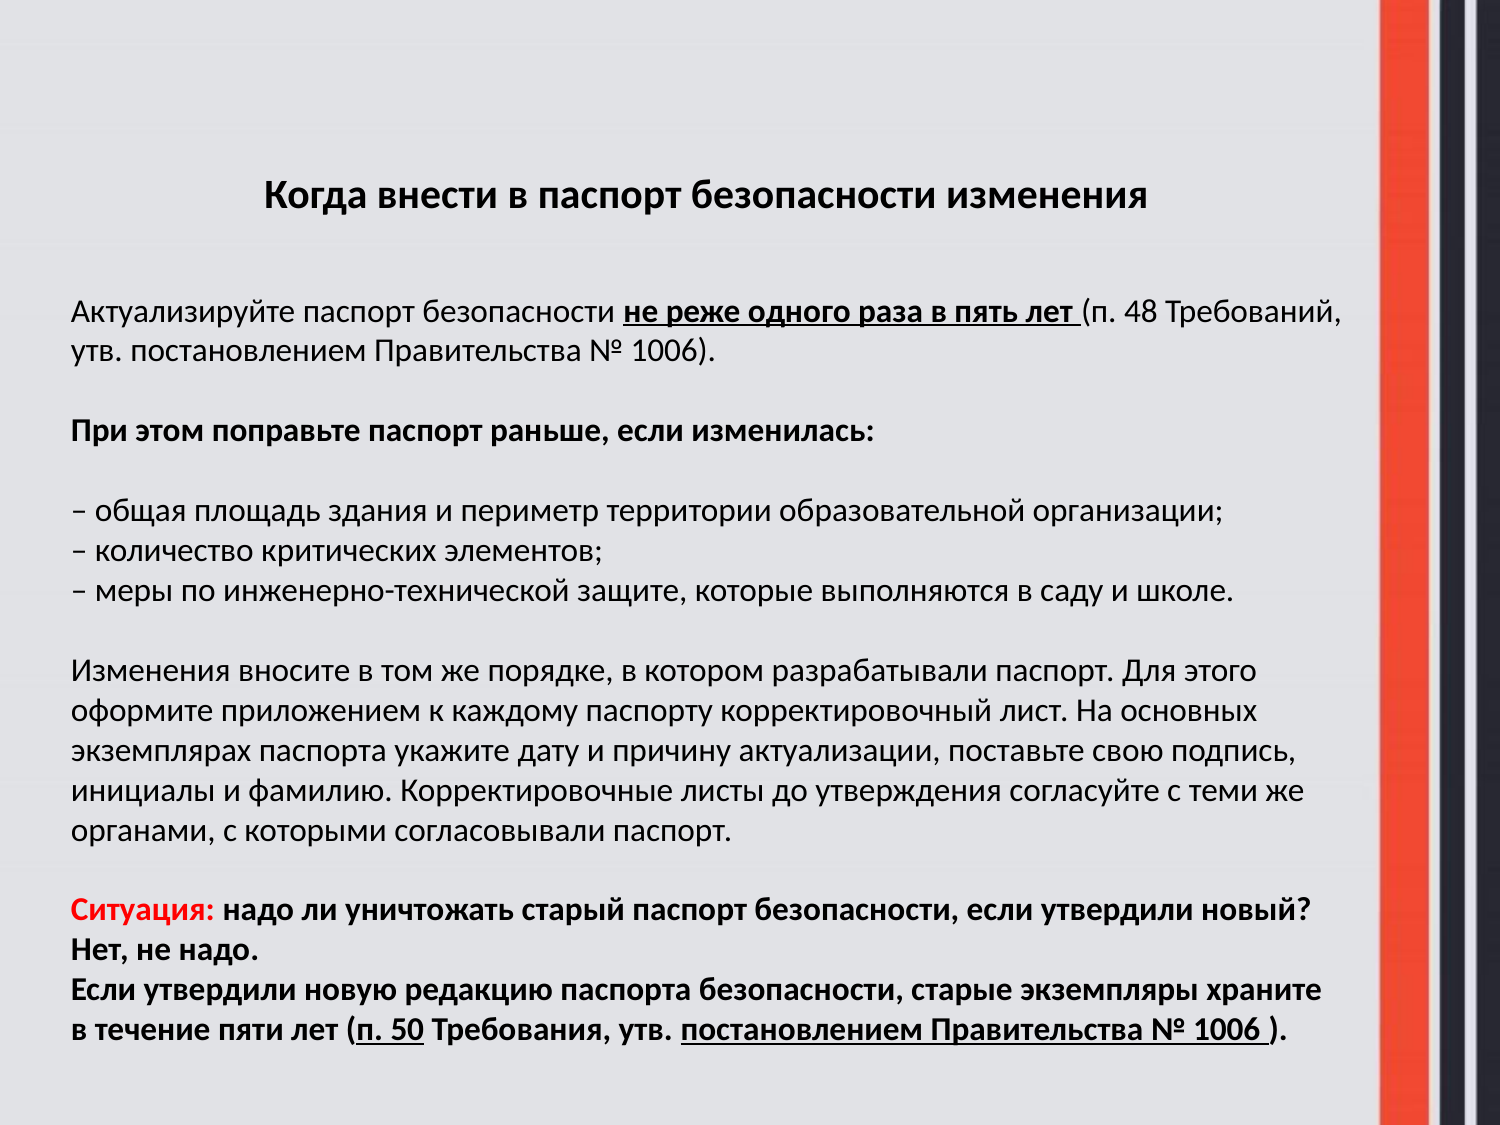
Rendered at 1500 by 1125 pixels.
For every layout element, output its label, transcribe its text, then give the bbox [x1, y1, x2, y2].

picture [0, 0, 1500, 1125]
text_box Когда внести в паспорт безопасности изменения [31, 154, 1382, 243]
text_box Актуализируйте паспорт безопасности не реже одного раза в пять лет (п. 48 Требований, утв. постановлением Правительства № 1006). При этом поправьте паспорт раньше, если изменилась: – общая площадь здания и периметр территории образовательной организации; – количество критических элементов; – меры по инженерно-технической защите, которые выполняются в саду и школе. Изменения вносите в том же порядке, в котором разрабатывали паспорт. Для этого оформите приложением к каждому паспорту корректировочный лист. На основных экземплярах паспорта укажите дату и причину актуализации, поставьте свою подпись, инициалы и фамилию. Корректировочные листы до утверждения согласуйте с теми же органами, с которыми согласовывали паспорт. Ситуация: надо ли уничтожать старый паспорт безопасности, если утвердили новый? Нет, не надо. Если утвердили новую редакцию паспорта безопасности, старые экземпляры храните в течение пяти лет (п. 50 Требования, утв. постановлением Правительства № 1006 ). [55, 281, 1358, 944]
